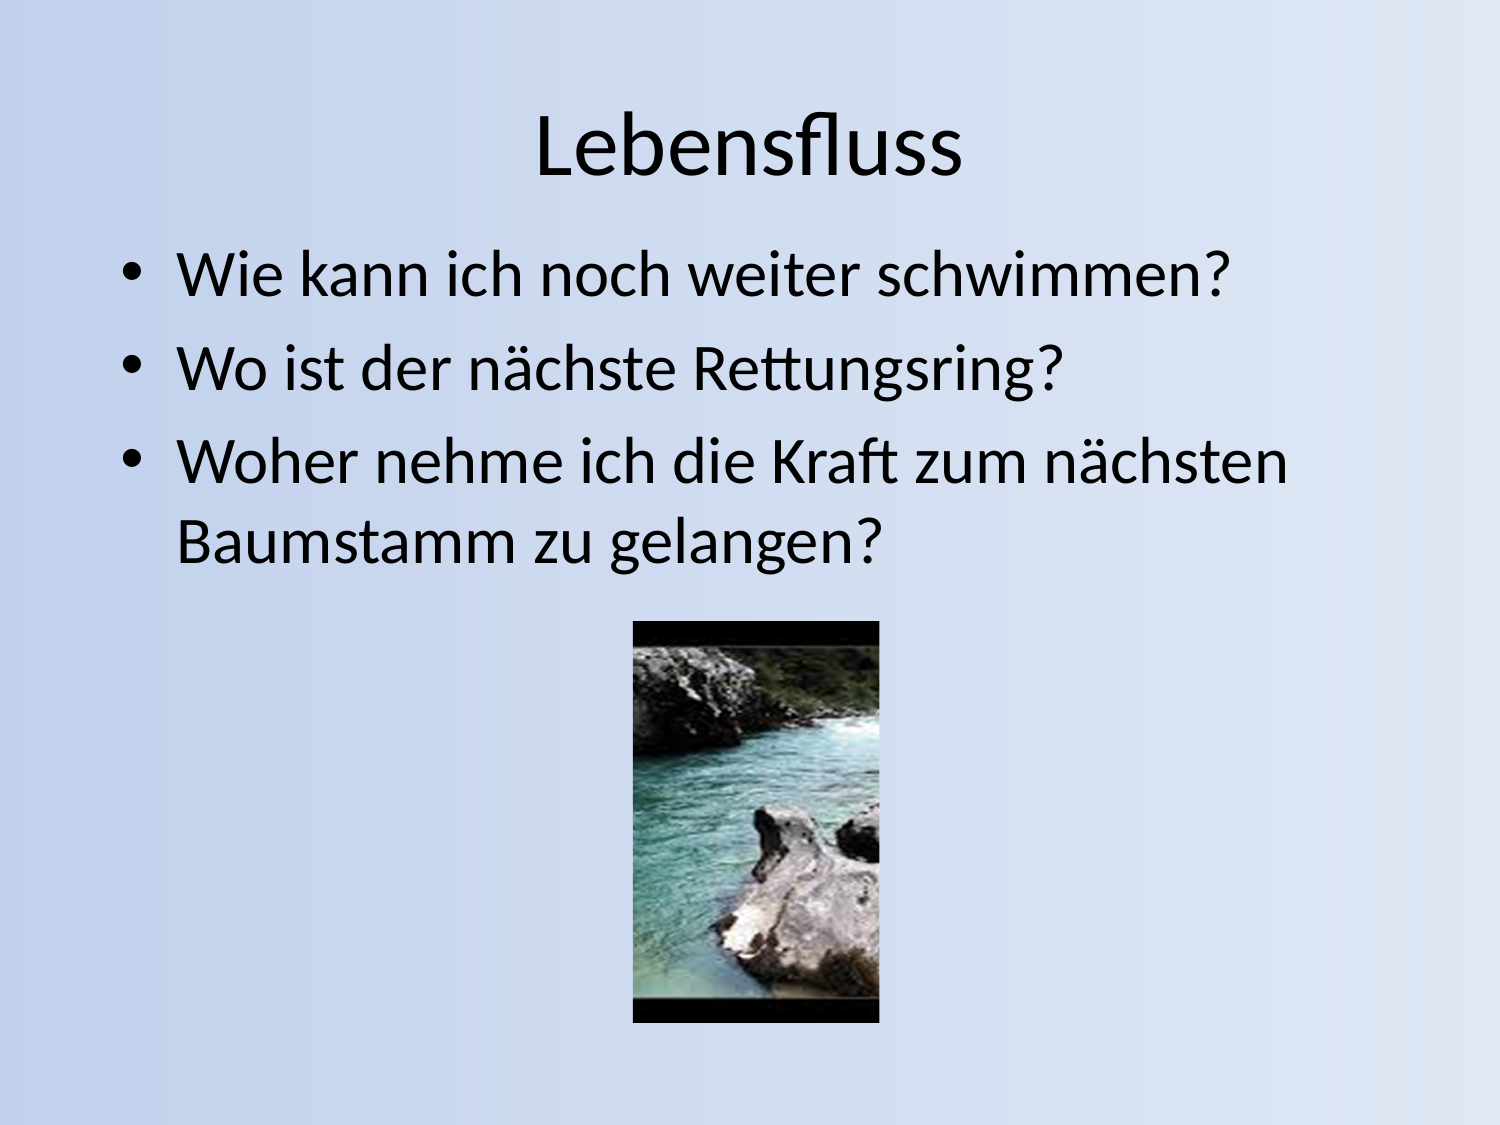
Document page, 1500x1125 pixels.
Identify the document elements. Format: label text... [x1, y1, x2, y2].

picture [632, 620, 880, 1023]
title Lebensfluss [75, 45, 1425, 233]
list Wie kann ich noch weiter schwimmen? Wo ist der nächste Rettungsring? Woher nehme ich die Kraft zum nächsten Baumstamm zu gelangen? [105, 222, 1456, 966]
